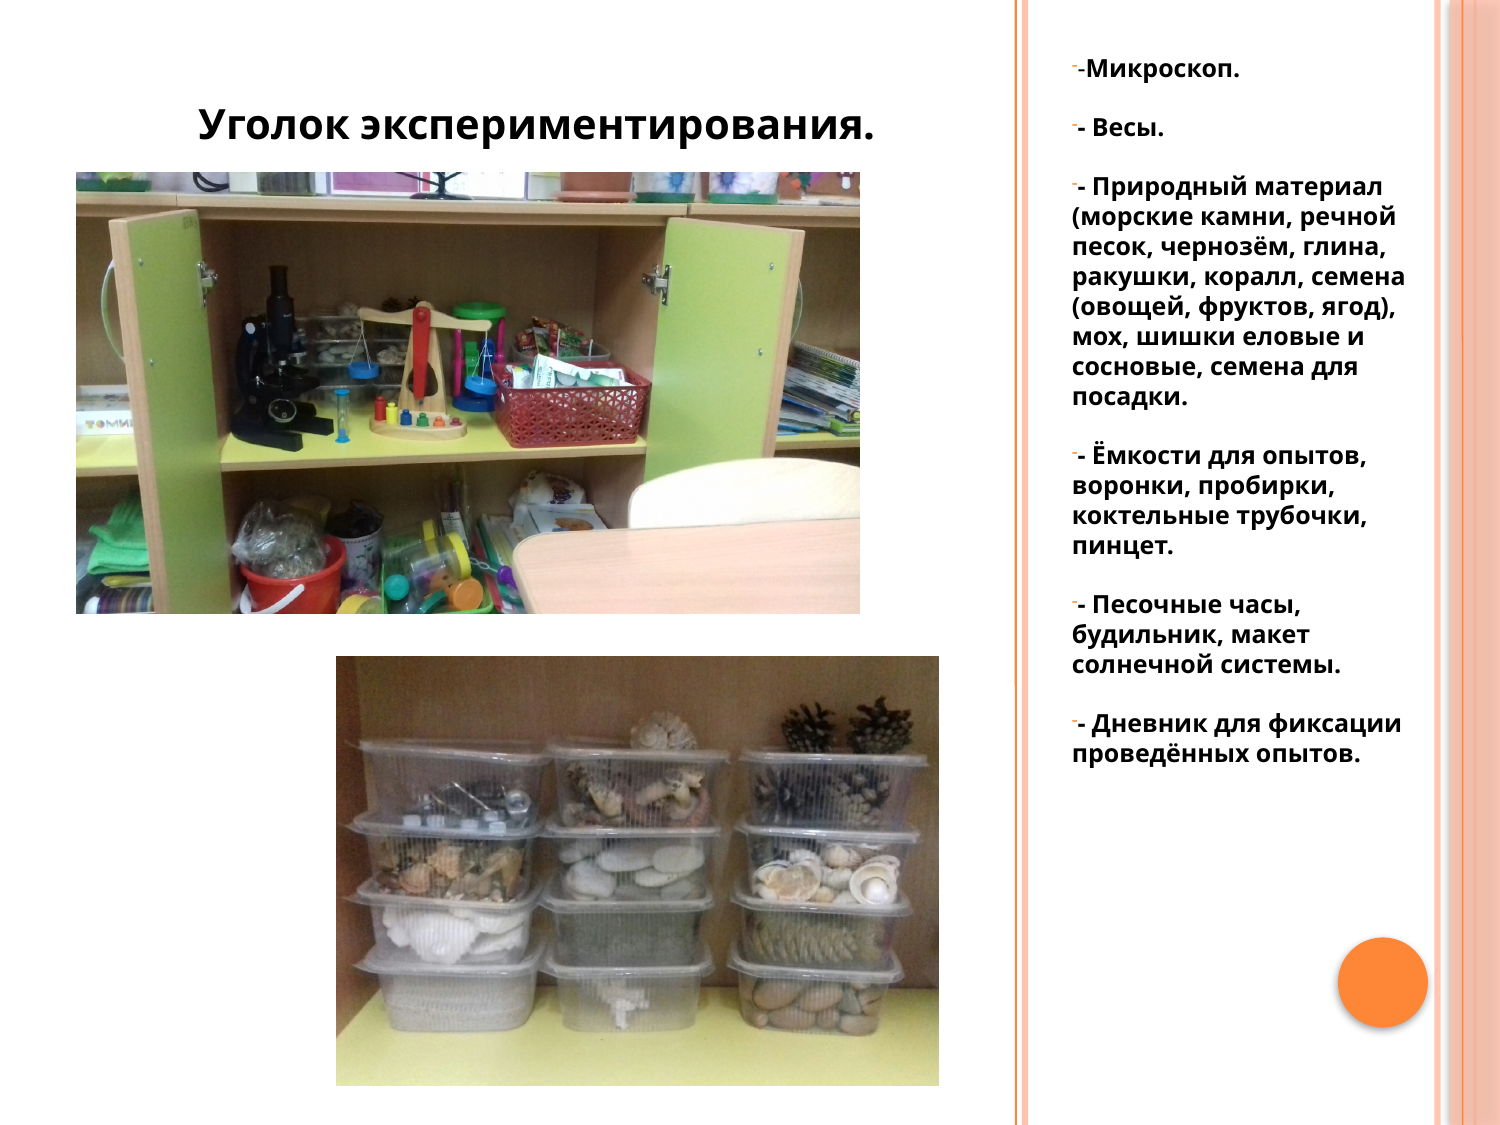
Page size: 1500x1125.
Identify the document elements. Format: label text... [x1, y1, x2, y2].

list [76, 172, 861, 614]
picture [336, 656, 940, 1087]
list -Микроскоп. - Весы. - Природный материал (морские камни, речной песок, чернозём, глина, ракушки, коралл, семена (овощей, фруктов, ягод), мох, шишки еловые и сосновые, семена для посадки. - Ёмкости для опытов, воронки, пробирки, коктельные трубочки, пинцет. - Песочные часы, будильник, макет солнечной системы. - Дневник для фиксации проведённых опытов. [1057, 45, 1436, 1125]
text_box Уголок экспериментирования. [123, 90, 951, 155]
